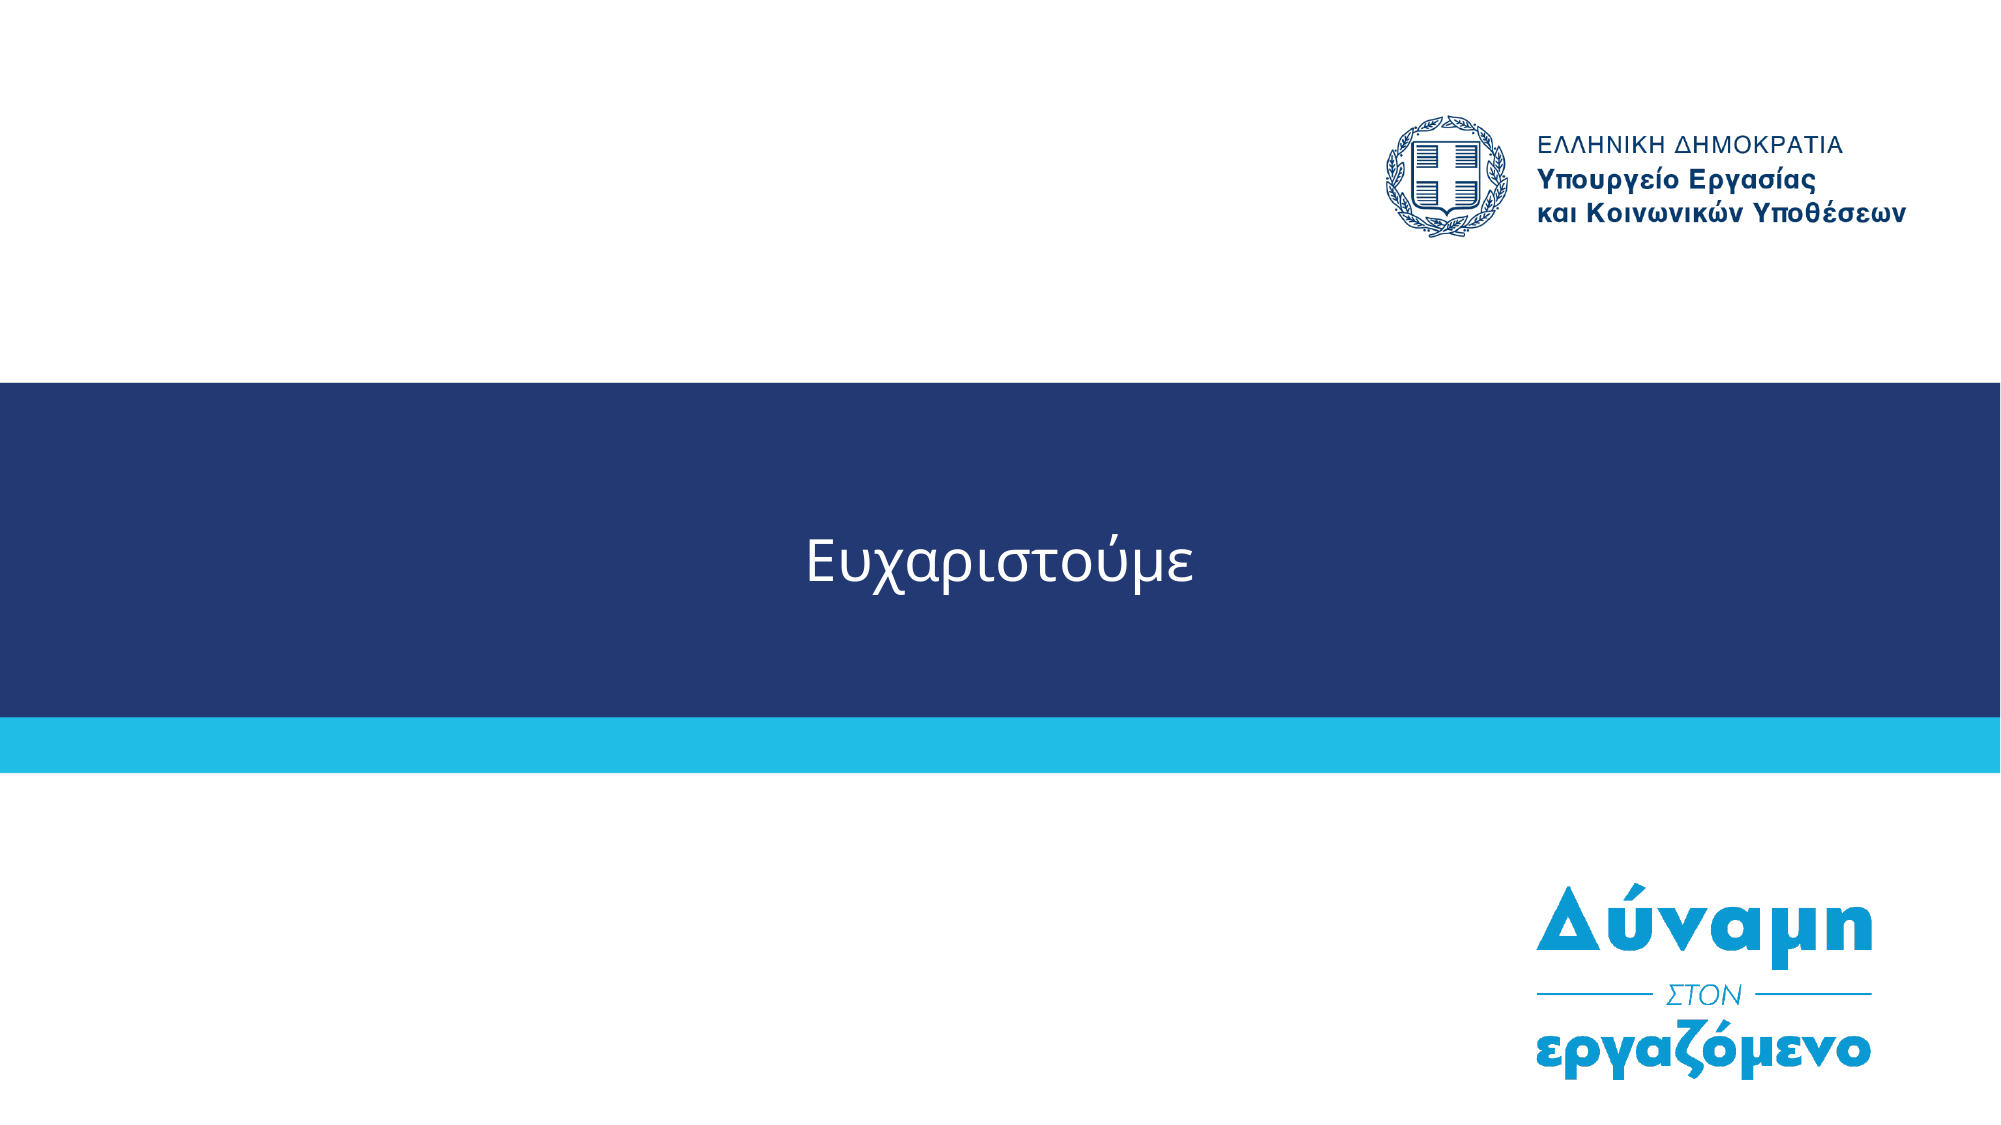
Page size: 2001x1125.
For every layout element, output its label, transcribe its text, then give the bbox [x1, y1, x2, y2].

picture [0, 0, 2001, 1125]
list Ευχαριστούμε [565, 515, 1436, 639]
